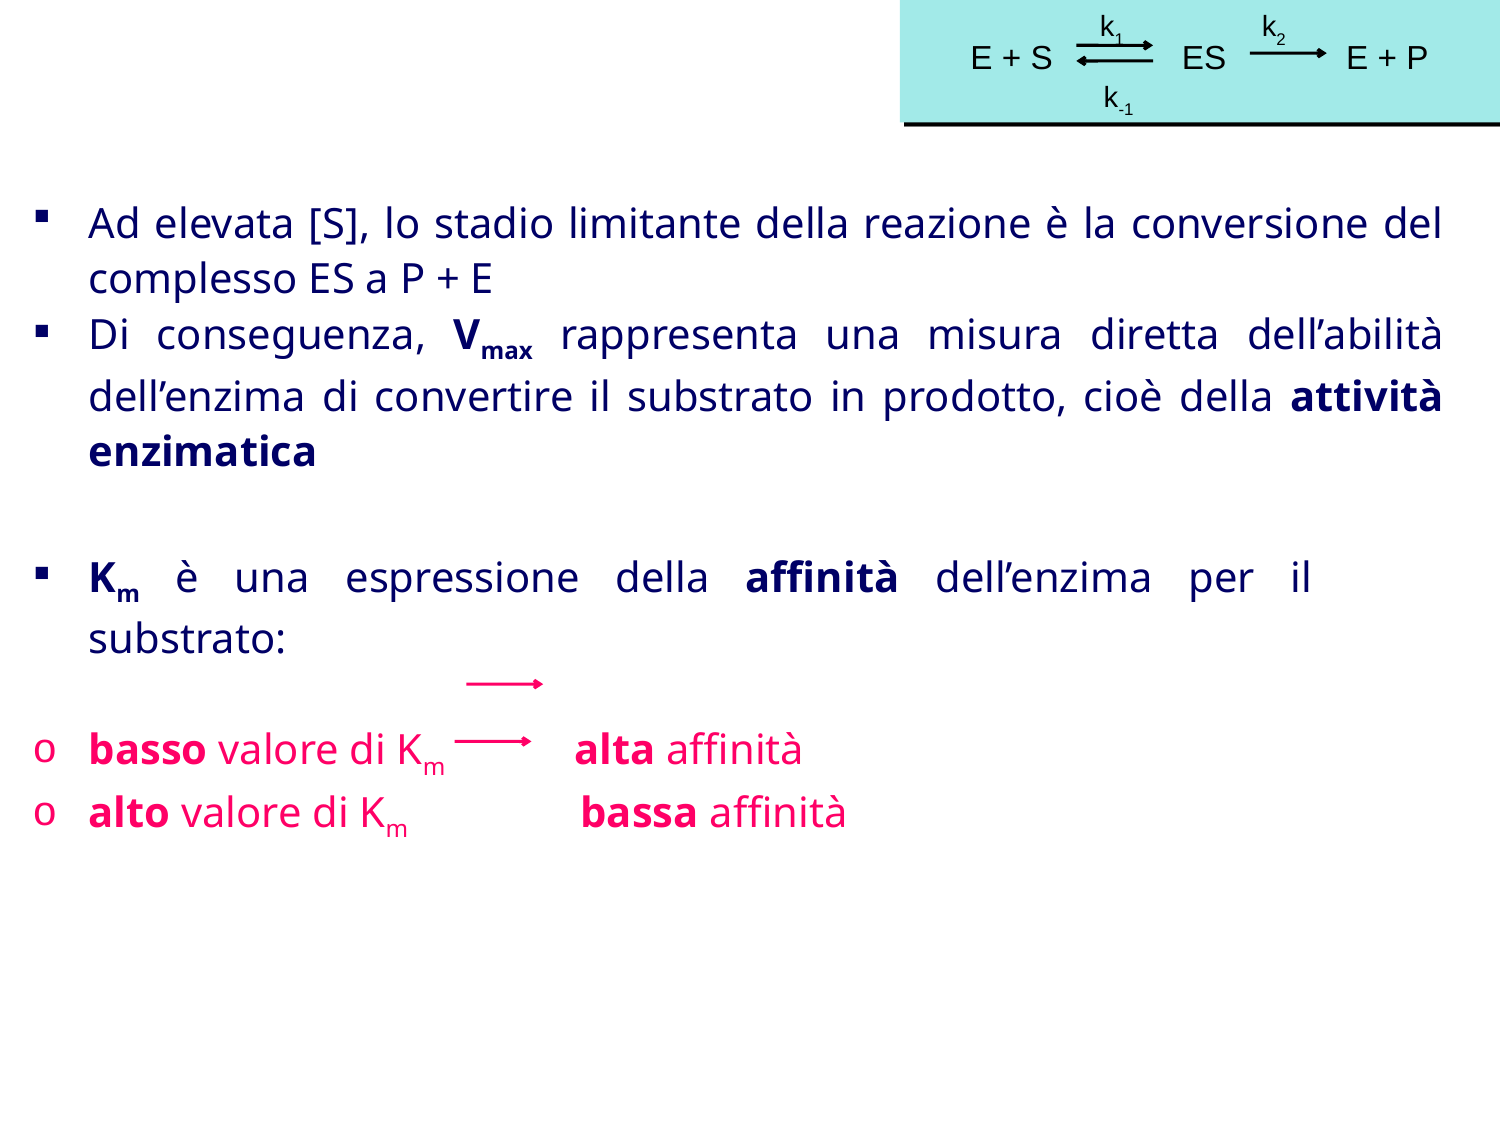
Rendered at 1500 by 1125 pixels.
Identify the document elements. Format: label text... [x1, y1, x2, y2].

text_box Ad elevata [S], lo stadio limitante della reazione è la conversione del complesso ES a P + E Di conseguenza, Vmax rappresenta una misura diretta dell’abilità dell’enzima di convertire il substrato in prodotto, cioè della attività enzimatica [17, 184, 1459, 492]
text_box Km è una espressione della affinità dell’enzima per il substrato: basso valore di Km alta affinità alto valore di Km bassa affinità [17, 537, 1327, 811]
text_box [899, 0, 1500, 116]
text_box [454, 736, 532, 747]
